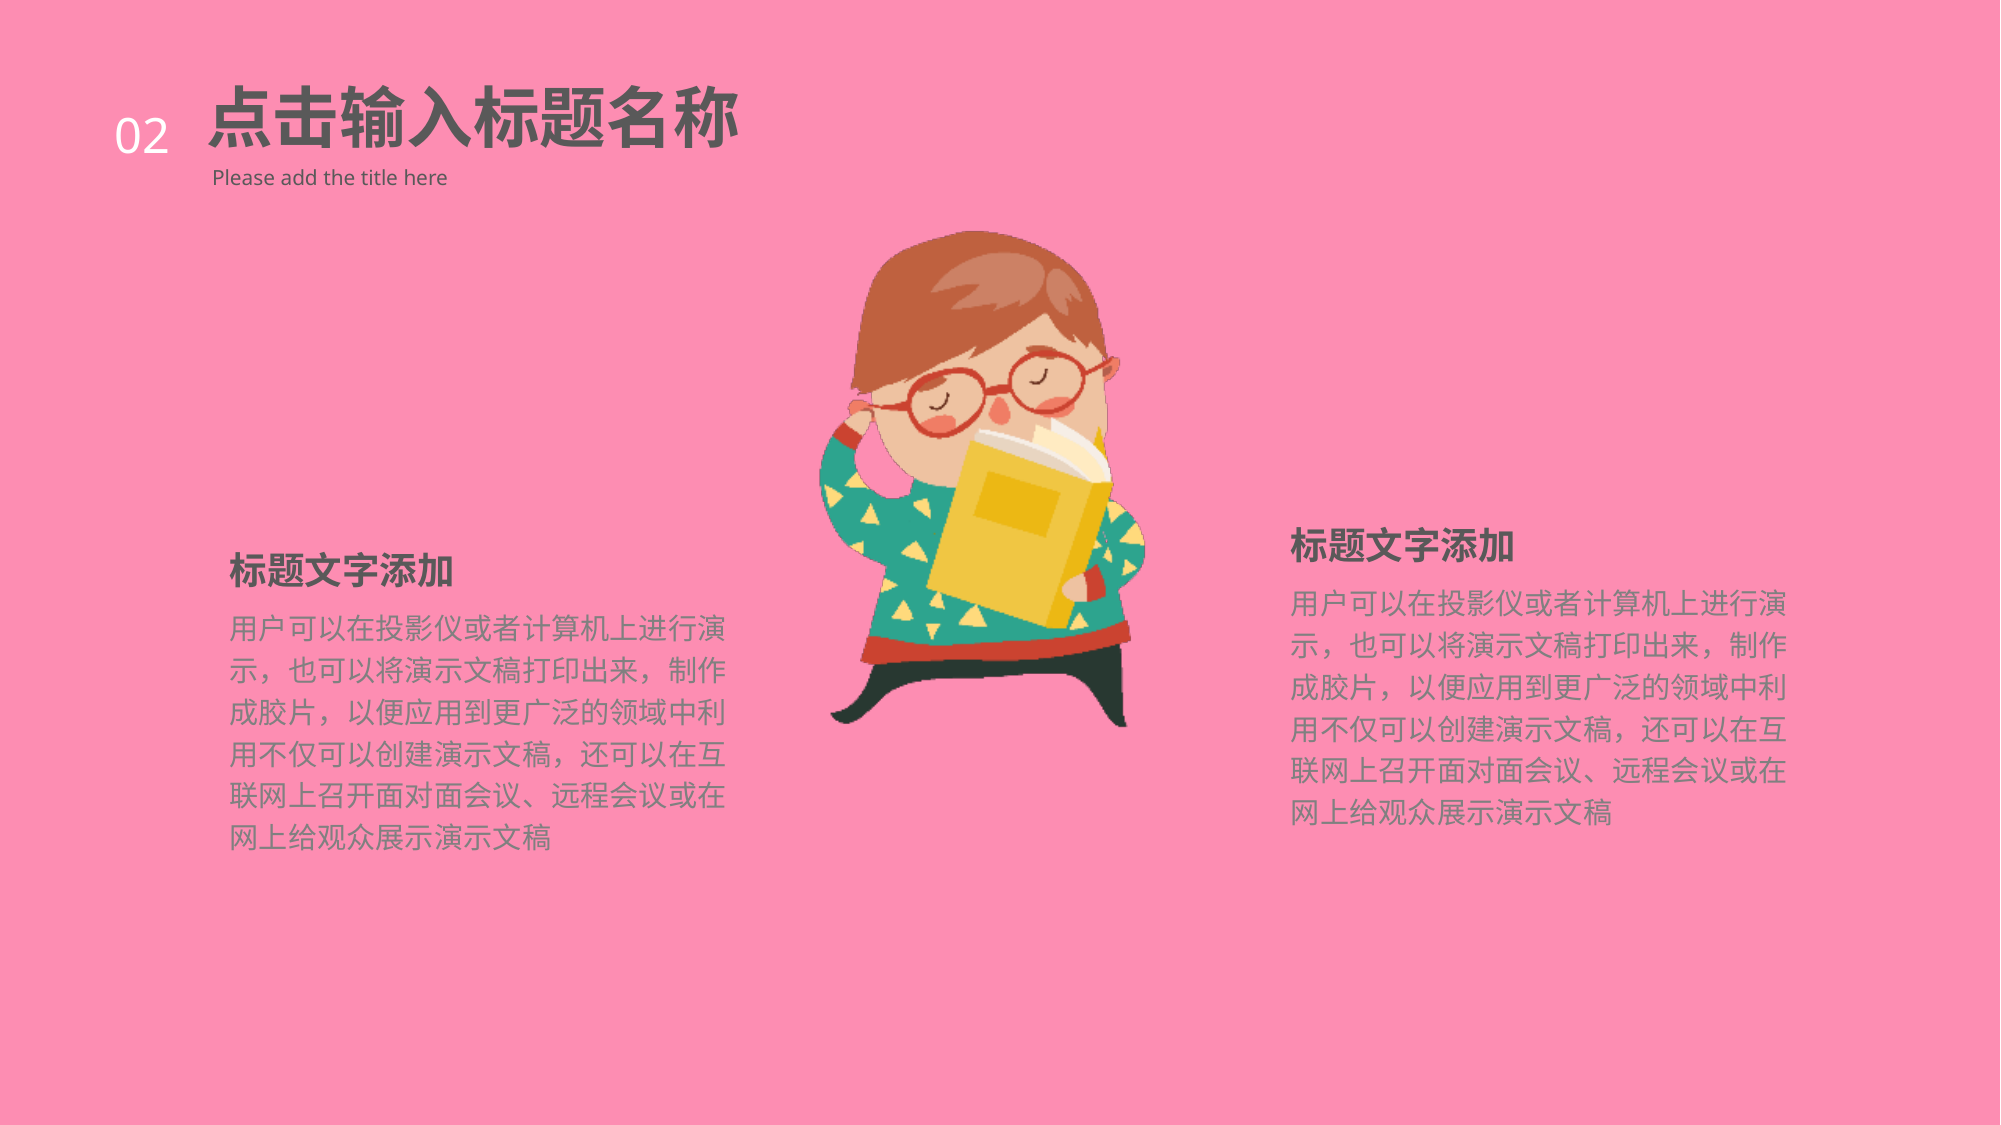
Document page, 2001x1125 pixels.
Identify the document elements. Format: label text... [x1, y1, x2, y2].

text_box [214, 530, 747, 866]
text_box Please add the title here [197, 163, 464, 197]
picture [667, 194, 1356, 785]
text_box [1276, 505, 1808, 841]
text_box 点击输入标题名称 [191, 68, 803, 163]
text_box 02 [99, 97, 186, 171]
text_box [86, 77, 187, 178]
